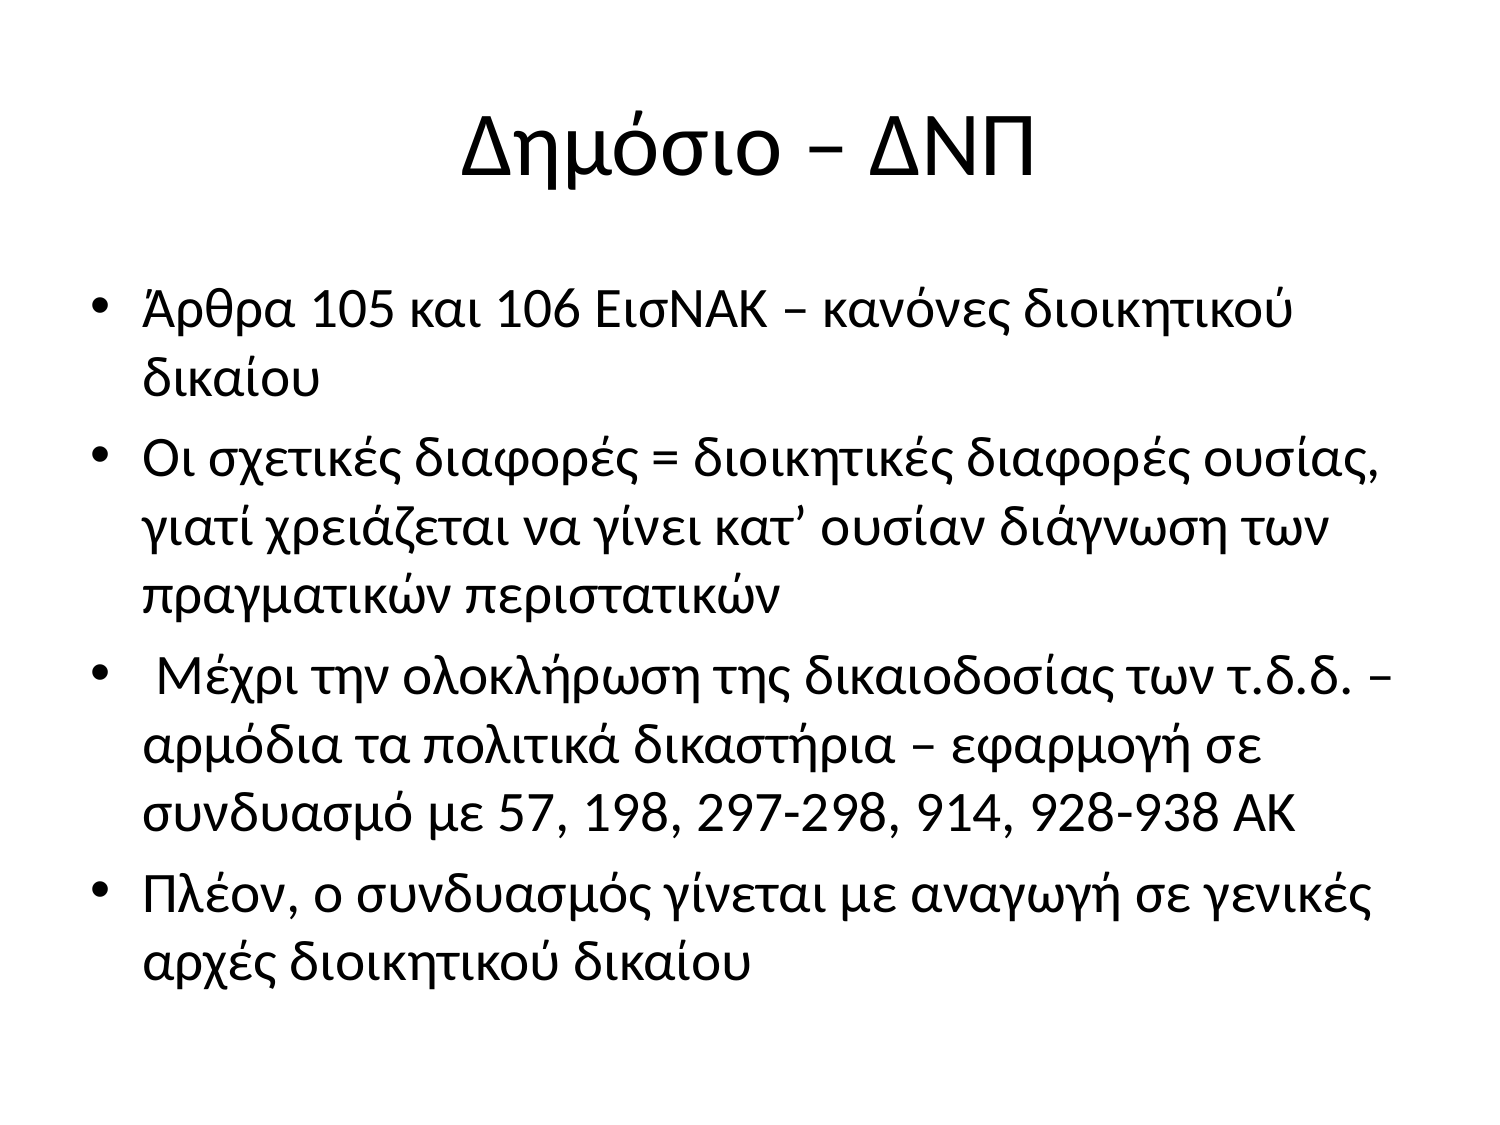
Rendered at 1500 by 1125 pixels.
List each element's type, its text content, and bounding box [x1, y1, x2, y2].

list Άρθρα 105 και 106 ΕισΝΑΚ – κανόνες διοικητικού δικαίου Οι σχετικές διαφορές = διοικητικές διαφορές ουσίας, γιατί χρειάζεται να γίνει κατ’ ουσίαν διάγνωση των πραγματικών περιστατικών Μέχρι την ολοκλήρωση της δικαιοδοσίας των τ.δ.δ. – αρμόδια τα πολιτικά δικαστήρια – εφαρμογή σε συνδυασμό με 57, 198, 297-298, 914, 928-938 ΑΚ Πλέον, ο συνδυασμός γίνεται με αναγωγή σε γενικές αρχές διοικητικού δικαίου [75, 262, 1425, 1005]
title Δημόσιο – ΔΝΠ [75, 45, 1425, 233]
